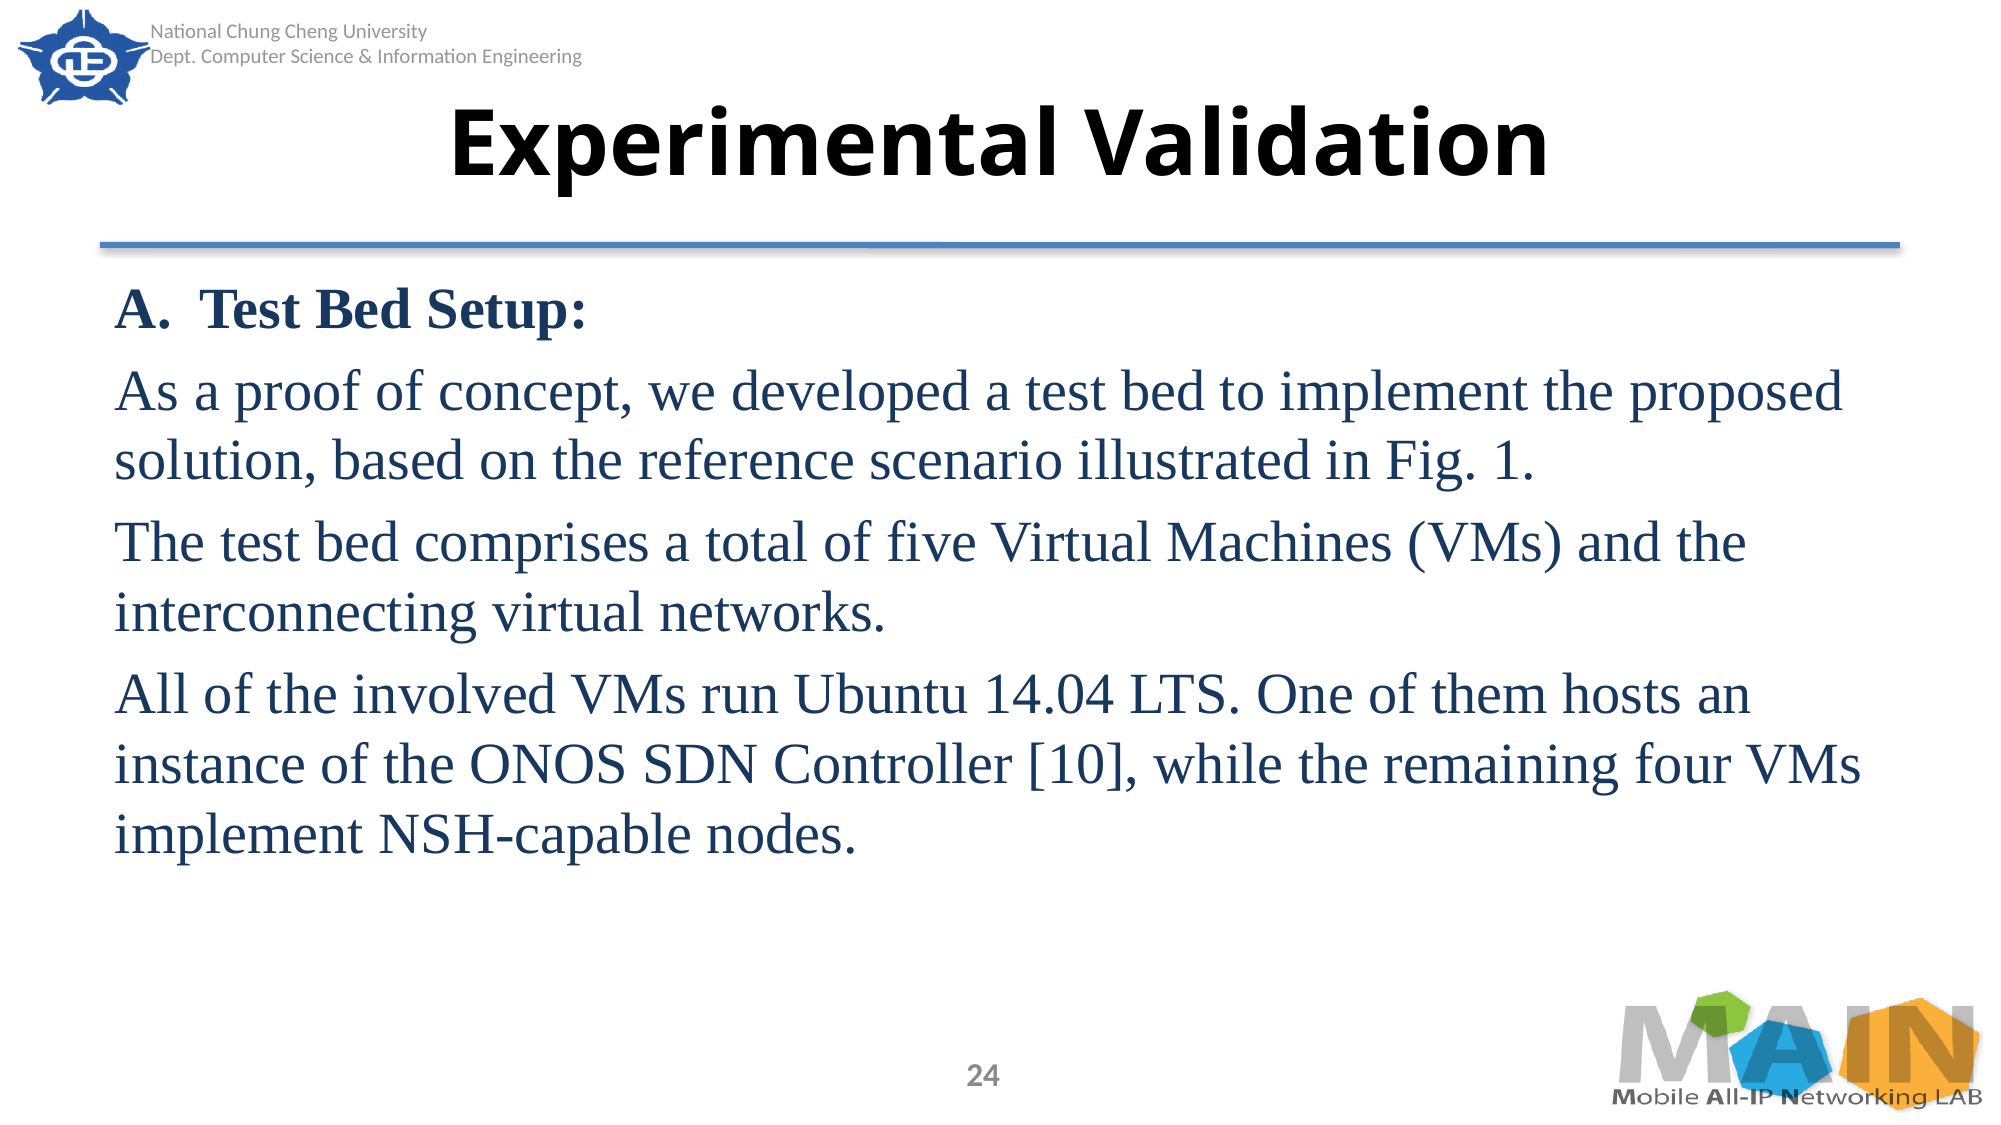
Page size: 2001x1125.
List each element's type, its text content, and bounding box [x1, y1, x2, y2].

list Test Bed Setup: As a proof of concept, we developed a test bed to implement the proposed solution, based on the reference scenario illustrated in Fig. 1. The test bed comprises a total of five Virtual Machines (VMs) and the interconnecting virtual networks. All of the involved VMs run Ubuntu 14.04 LTS. One of them hosts an instance of the ONOS SDN Controller [10], while the remaining four VMs implement NSH-capable nodes. [99, 262, 1901, 1006]
picture [1400, 987, 1984, 1113]
slide_number 24 [750, 1042, 1217, 1103]
title Experimental Validation [99, 44, 1901, 233]
picture [0, 0, 168, 113]
